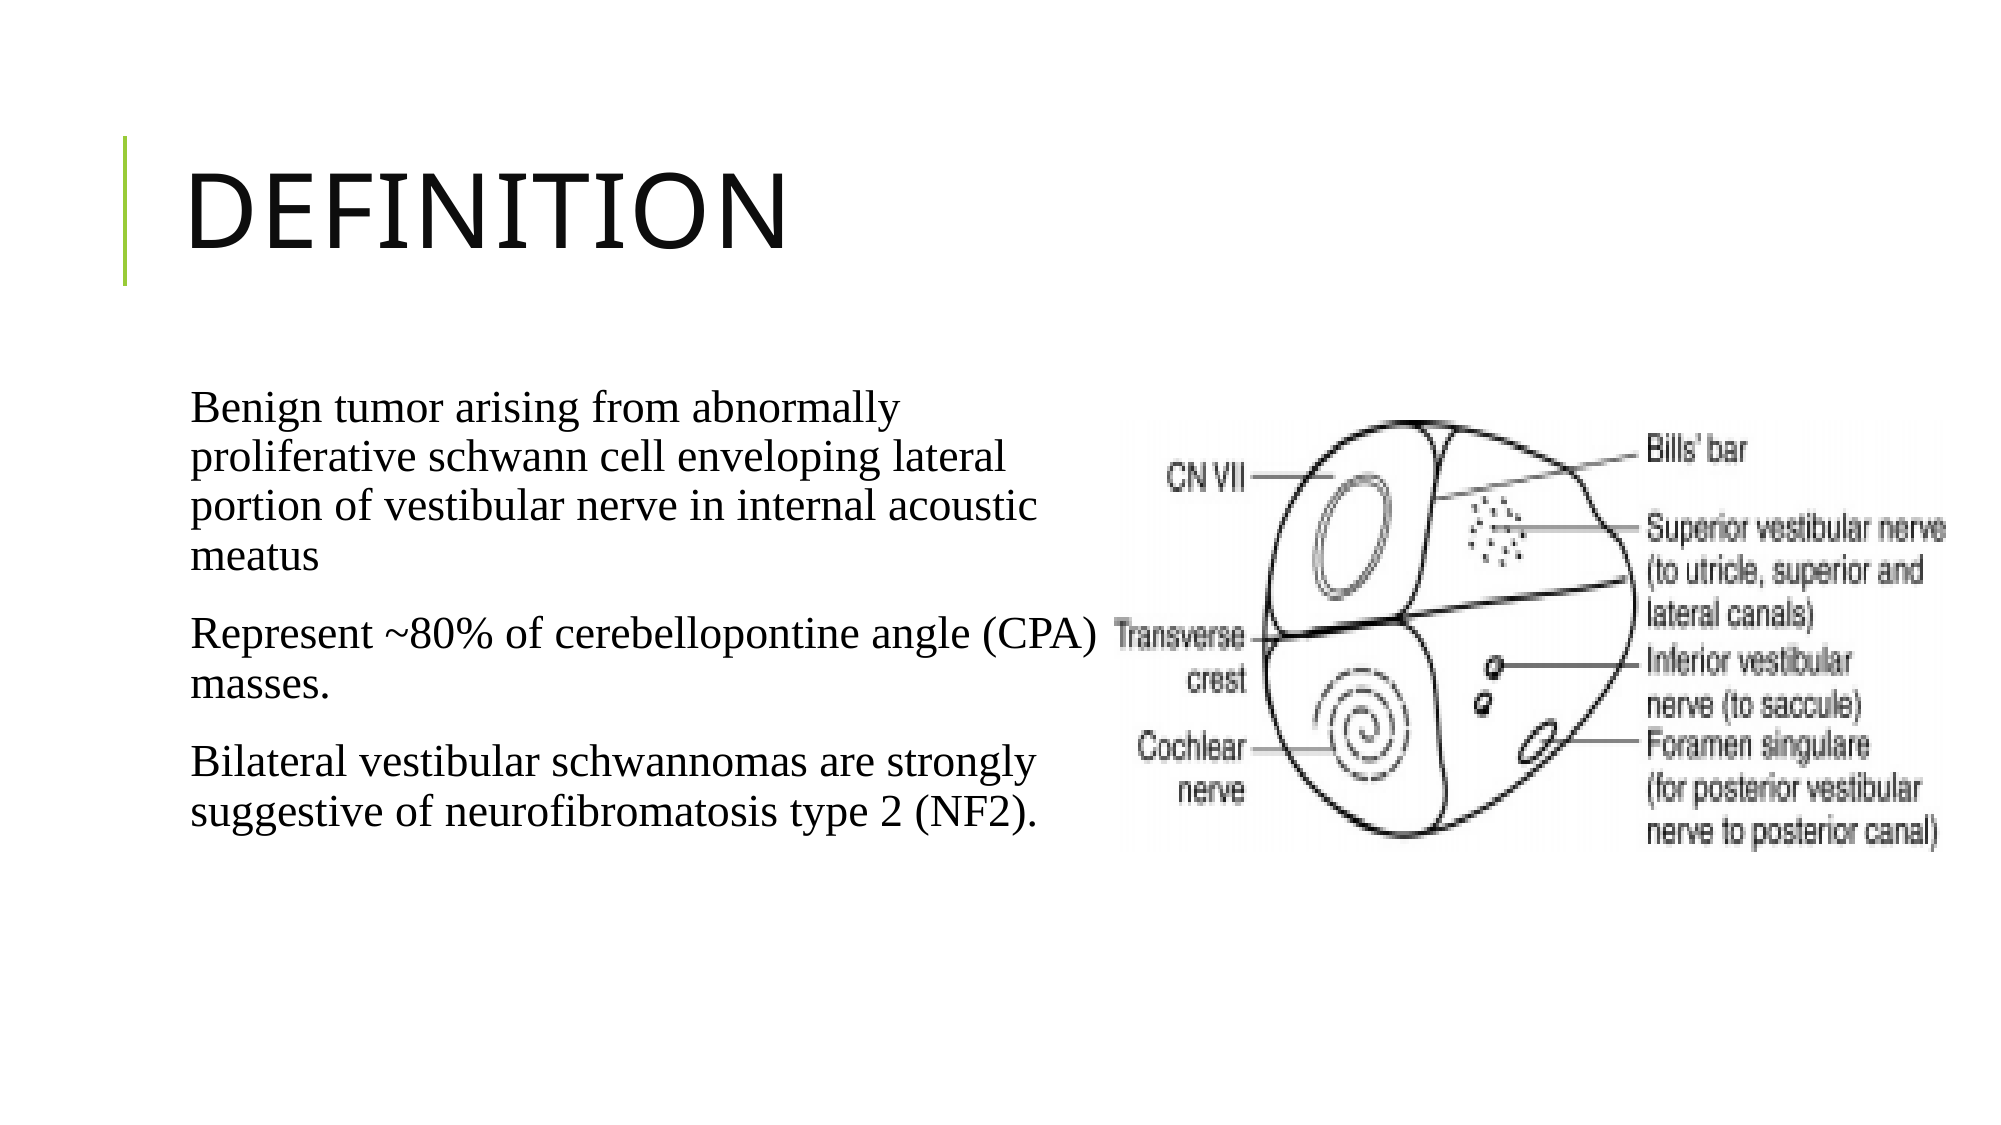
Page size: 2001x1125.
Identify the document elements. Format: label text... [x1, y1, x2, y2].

picture [1102, 358, 1982, 865]
title Definition [168, 96, 1763, 342]
list Benign tumor arising from abnormally proliferative schwann cell enveloping lateral portion of vestibular nerve in internal acoustic meatus Represent ~80% of cerebellopontine angle (CPA) masses. Bilateral vestibular schwannomas are strongly suggestive of neurofibromatosis type 2 (NF2). [168, 375, 1144, 1035]
